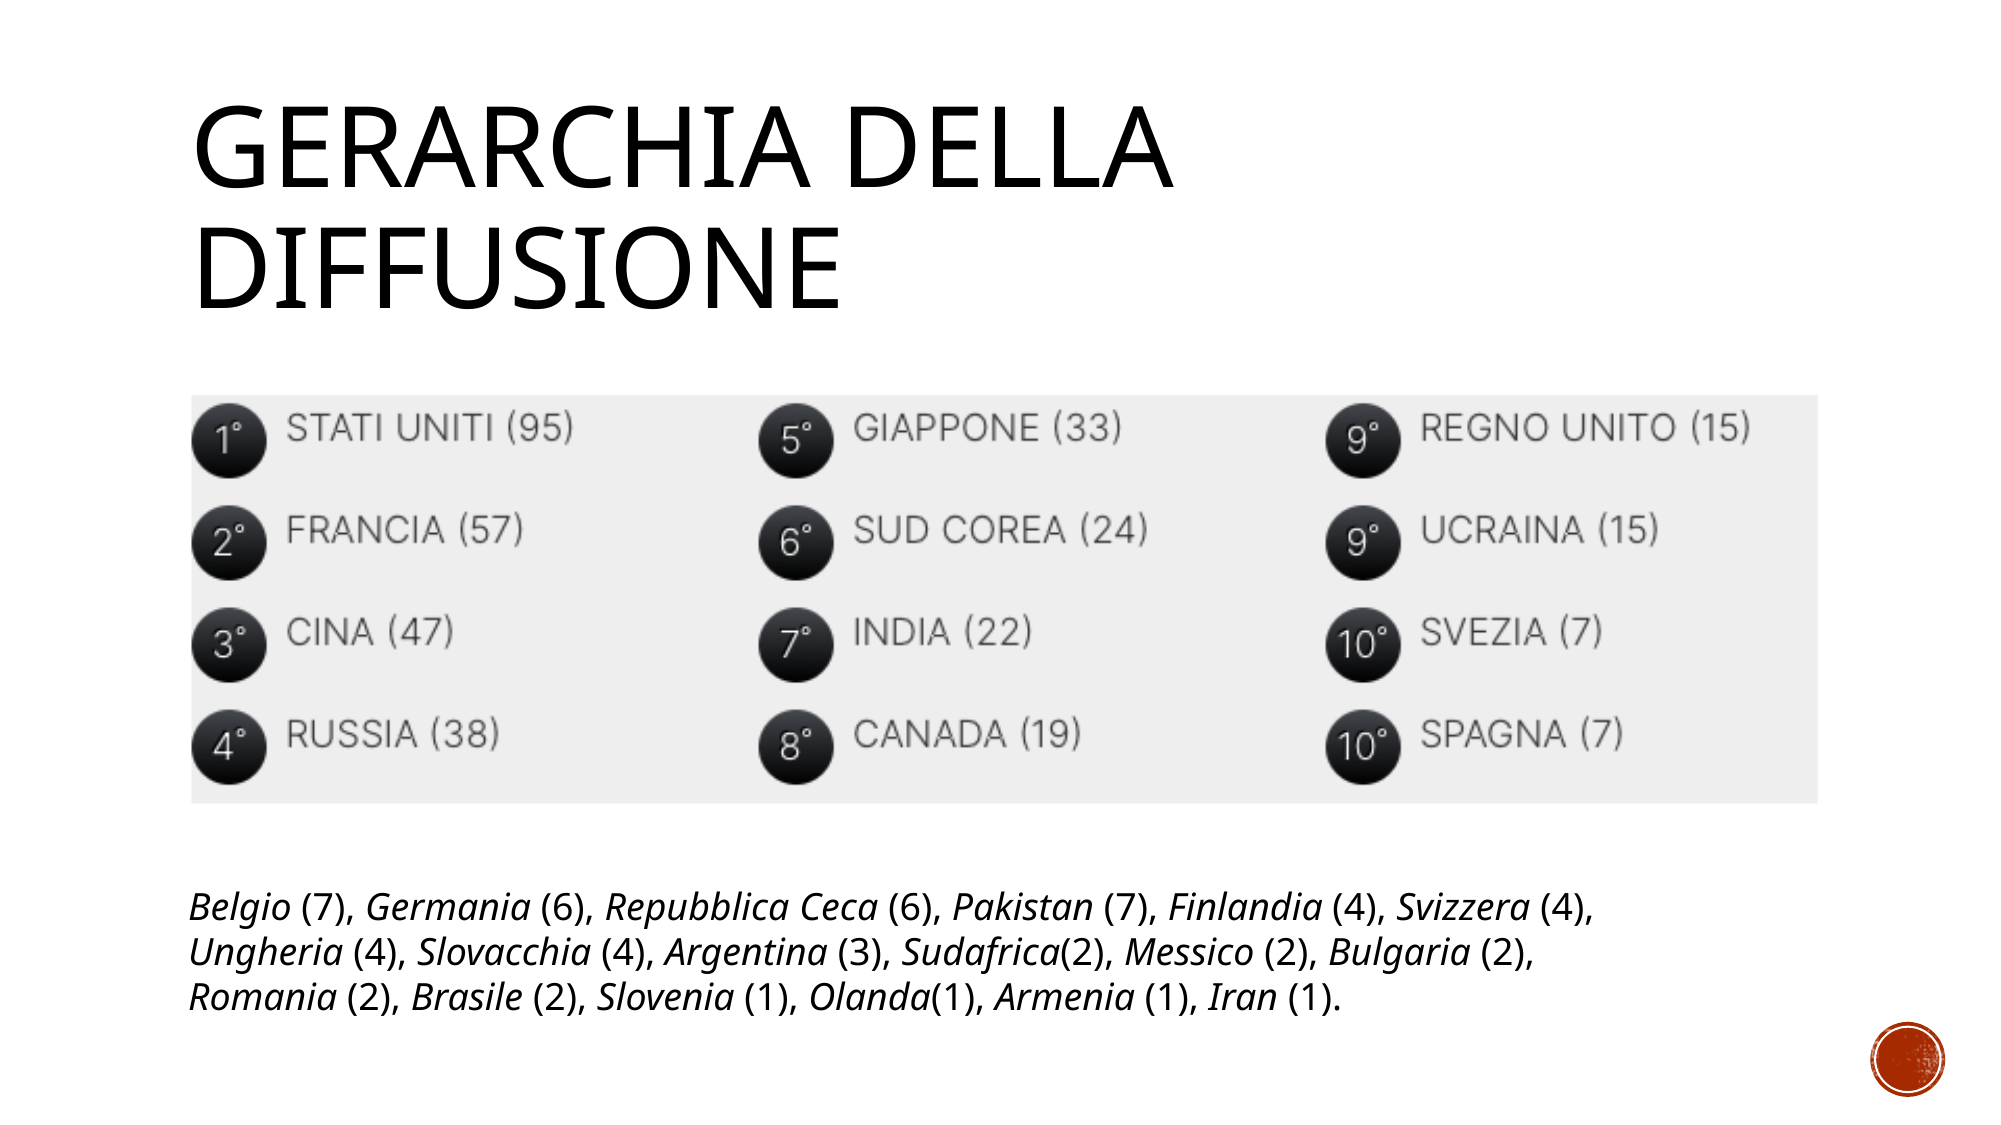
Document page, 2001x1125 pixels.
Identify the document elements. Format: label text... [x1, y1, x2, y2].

text_box Belgio (7), Germania (6), Repubblica Ceca (6), Pakistan (7), Finlandia (4), Svizzera (4), Ungheria (4), Slovacchia (4), Argentina (3), Sudafrica(2), Messico (2), Bulgaria (2), Romania (2), Brasile (2), Slovenia (1), Olanda(1), Armenia (1), Iran (1). [173, 875, 1835, 1026]
title Gerarchia della diffusione [175, 79, 1826, 344]
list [166, 383, 1834, 828]
